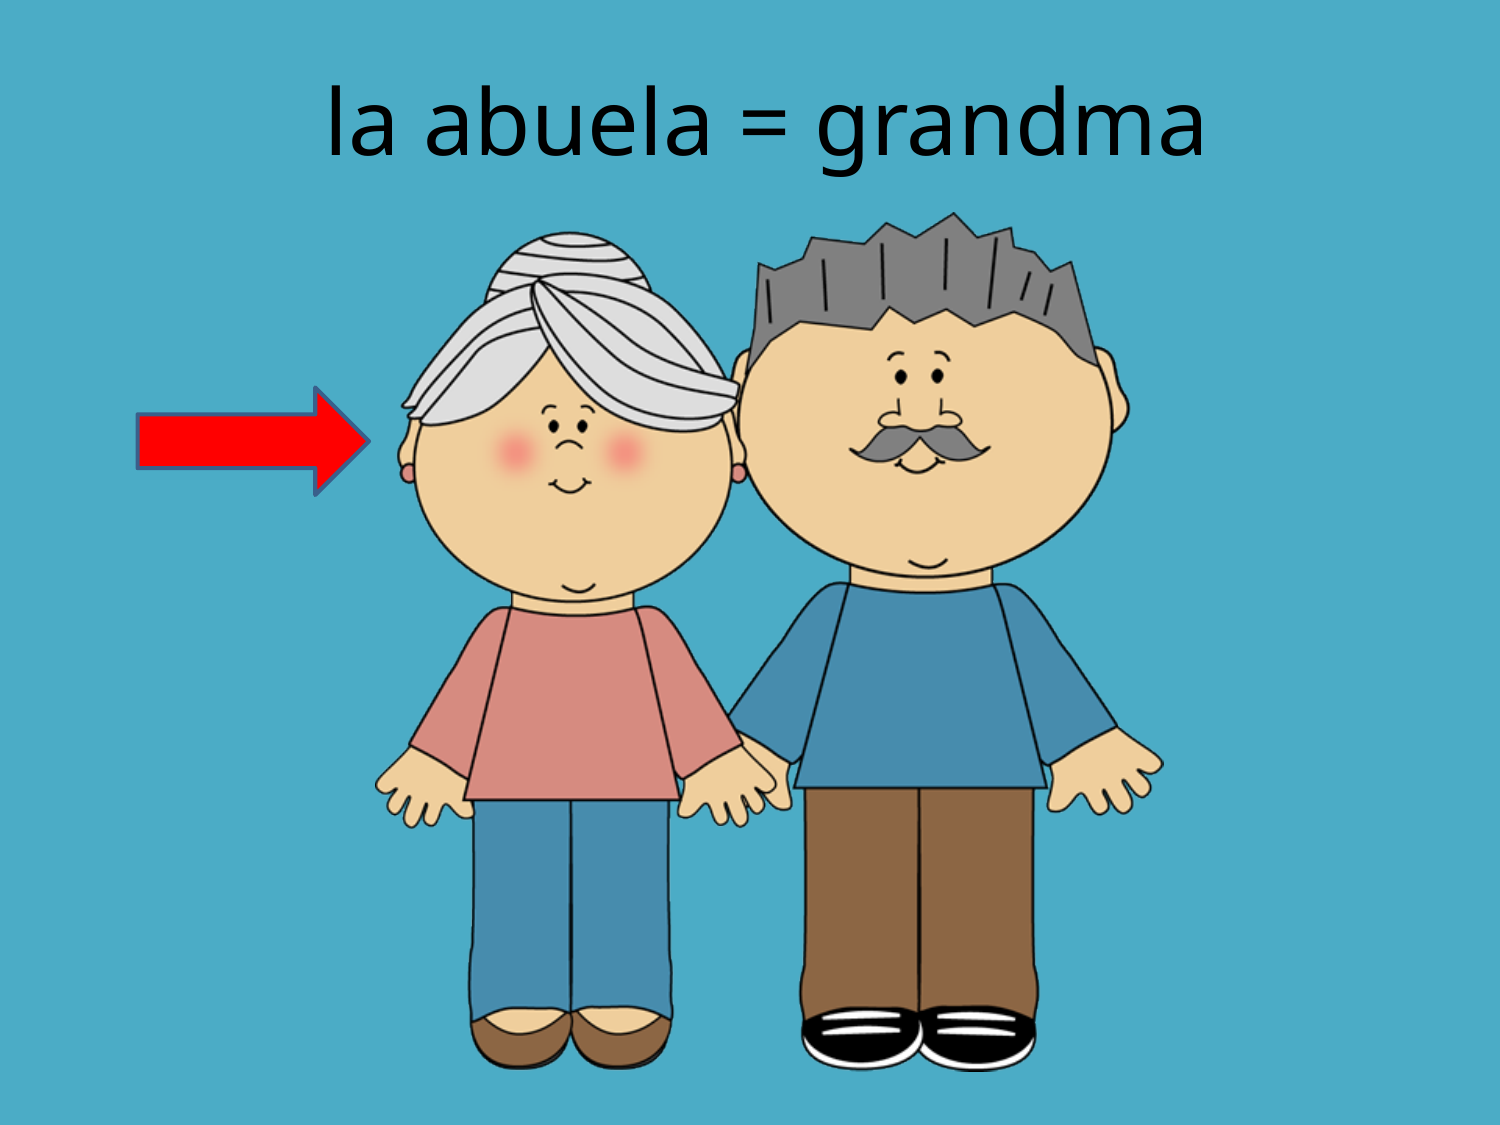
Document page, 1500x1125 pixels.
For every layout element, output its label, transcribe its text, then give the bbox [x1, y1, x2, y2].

picture [374, 212, 1165, 1072]
title la abuela = grandma [129, 37, 1405, 200]
text_box [135, 385, 369, 497]
